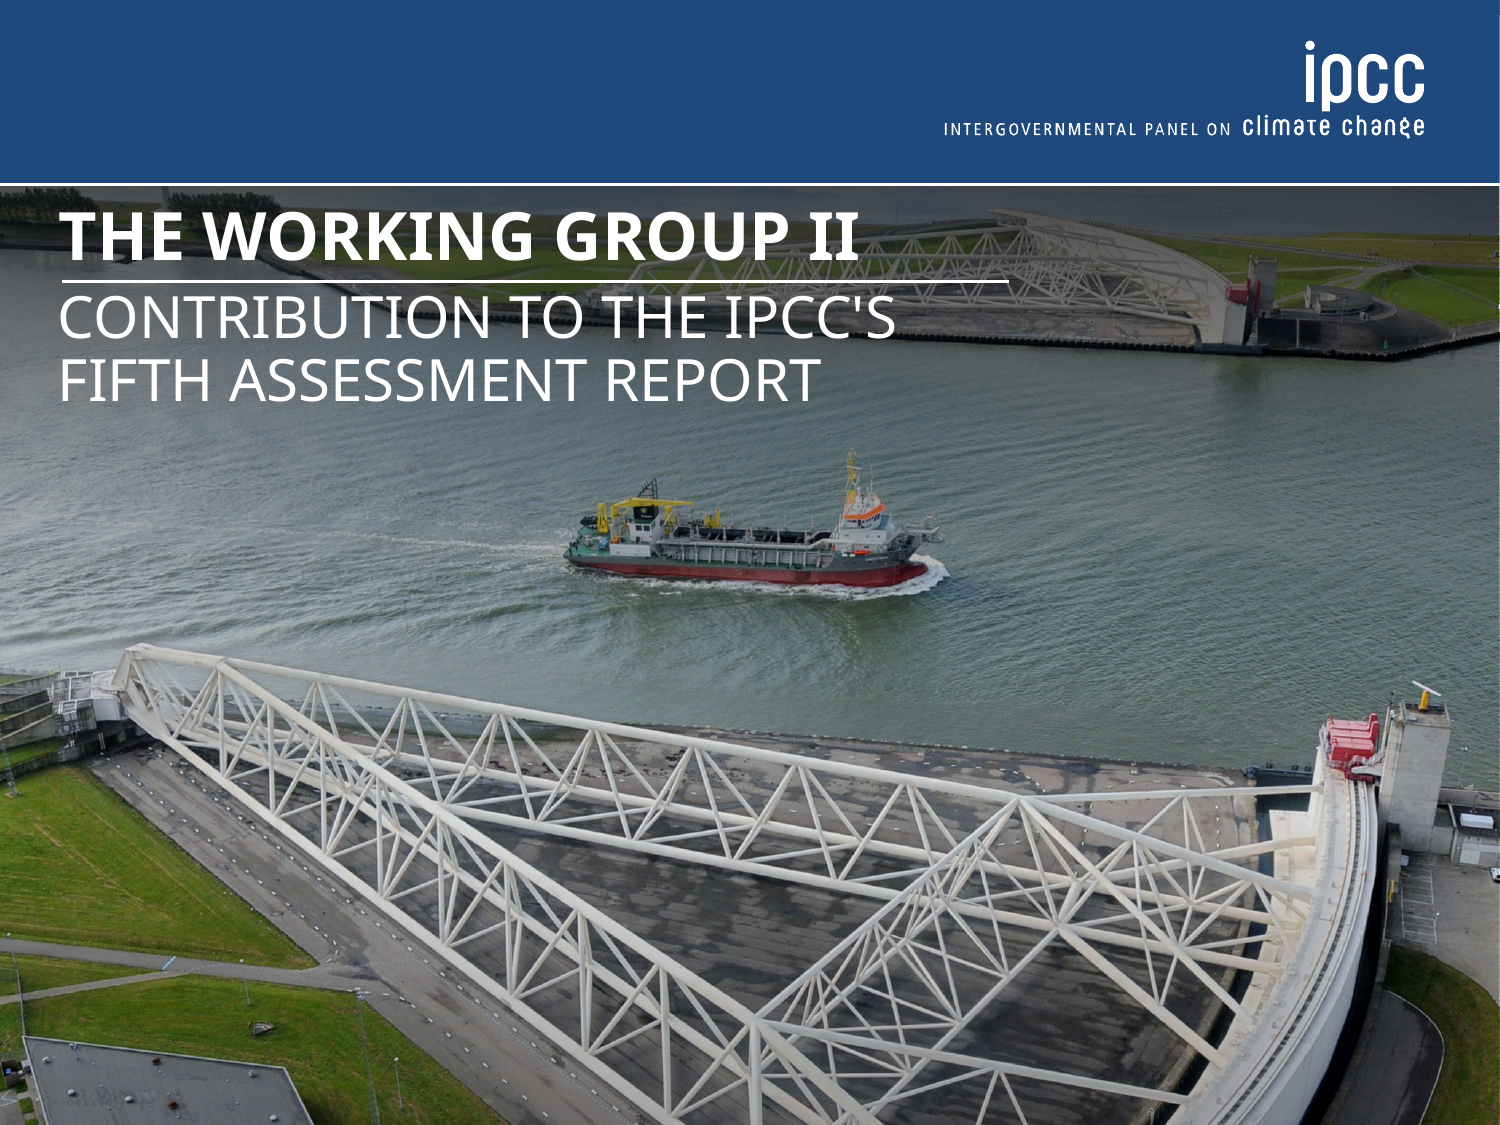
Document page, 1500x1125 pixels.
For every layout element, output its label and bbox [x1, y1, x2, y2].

picture [0, 185, 1500, 1125]
text_box [944, 40, 1425, 139]
text_box [0, 0, 1500, 183]
